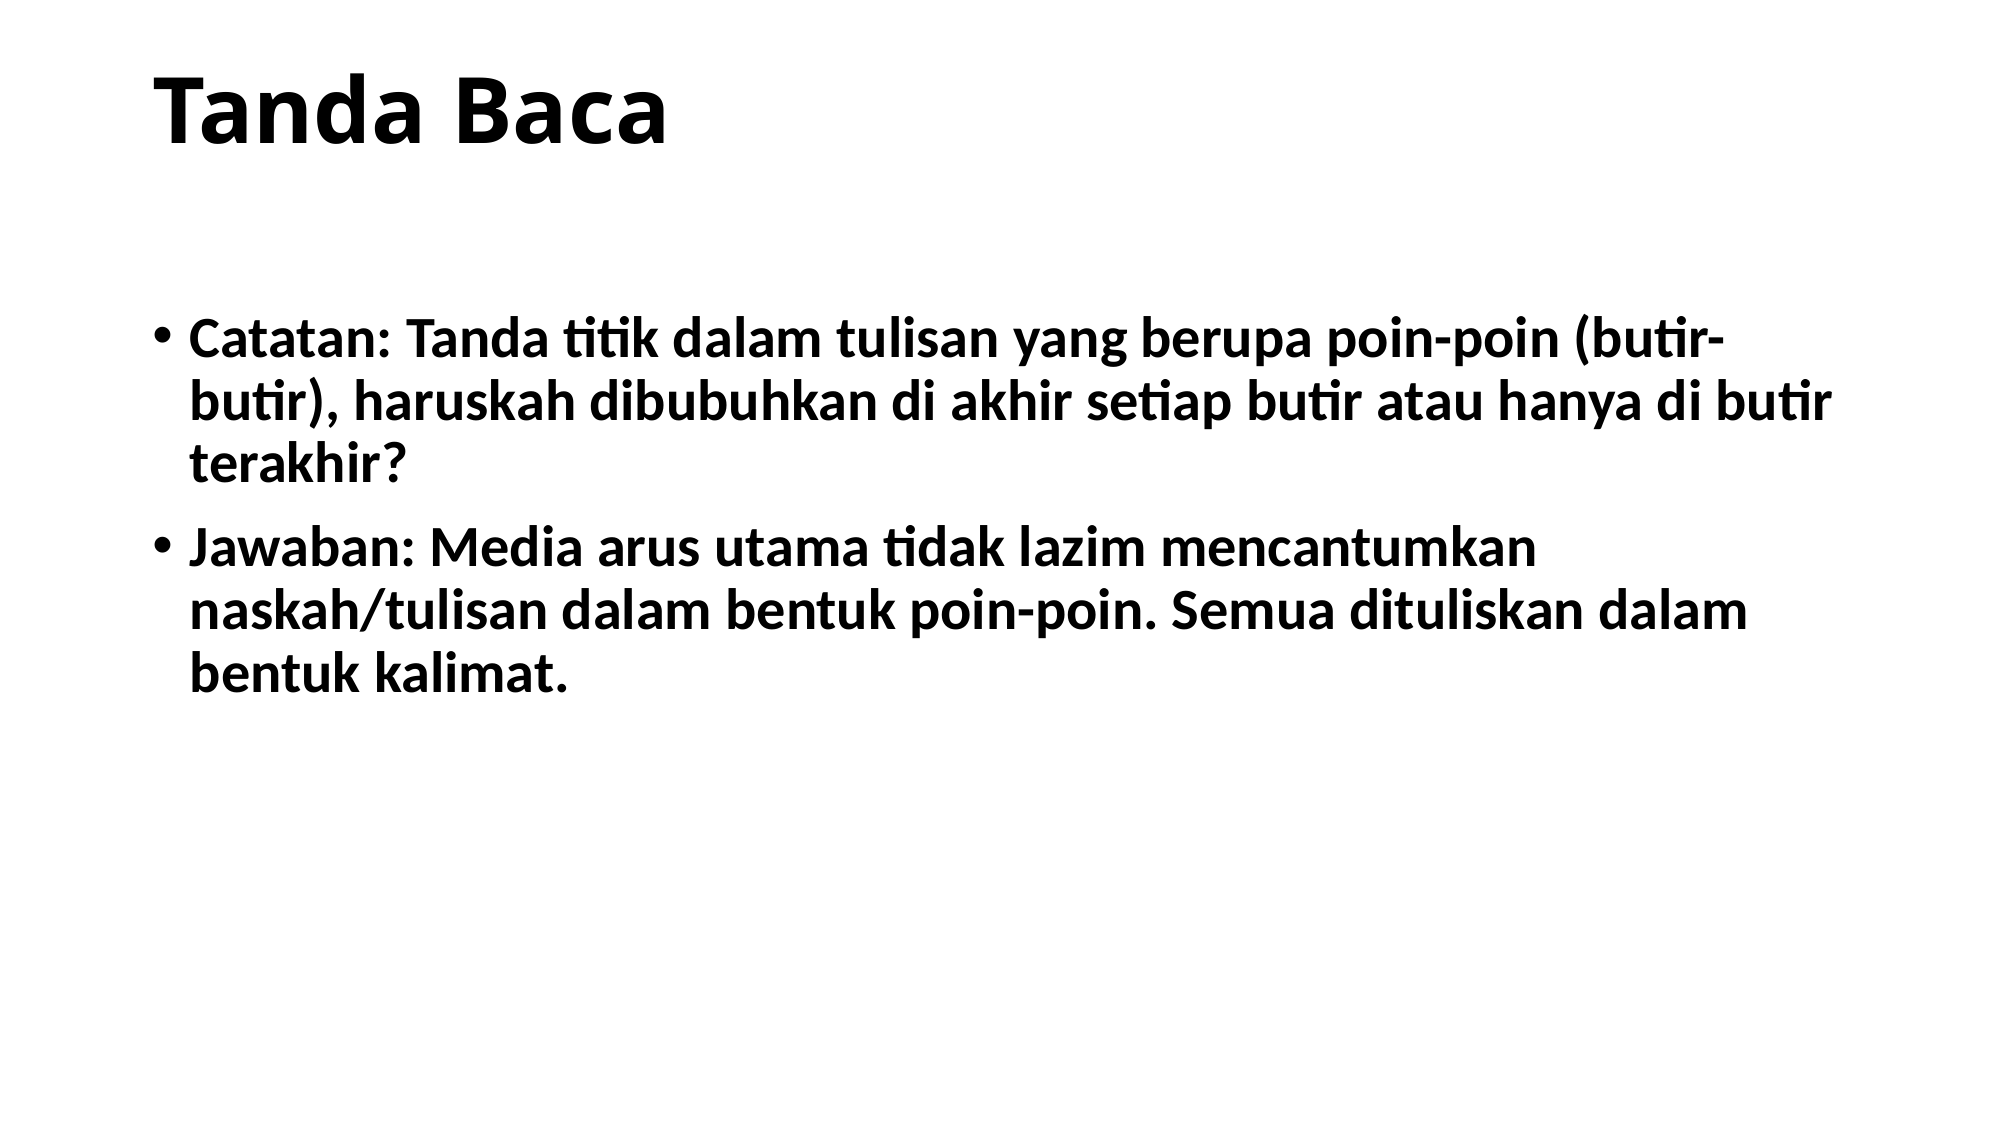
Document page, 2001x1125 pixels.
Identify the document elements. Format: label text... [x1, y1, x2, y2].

title Tanda Baca [137, 59, 1863, 278]
list Catatan: Tanda titik dalam tulisan yang berupa poin-poin (butir-butir), haruskah dibubuhkan di akhir setiap butir atau hanya di butir terakhir? Jawaban: Media arus utama tidak lazim mencantumkan naskah/tulisan dalam bentuk poin-poin. Semua dituliskan dalam bentuk kalimat. [137, 299, 1863, 1014]
